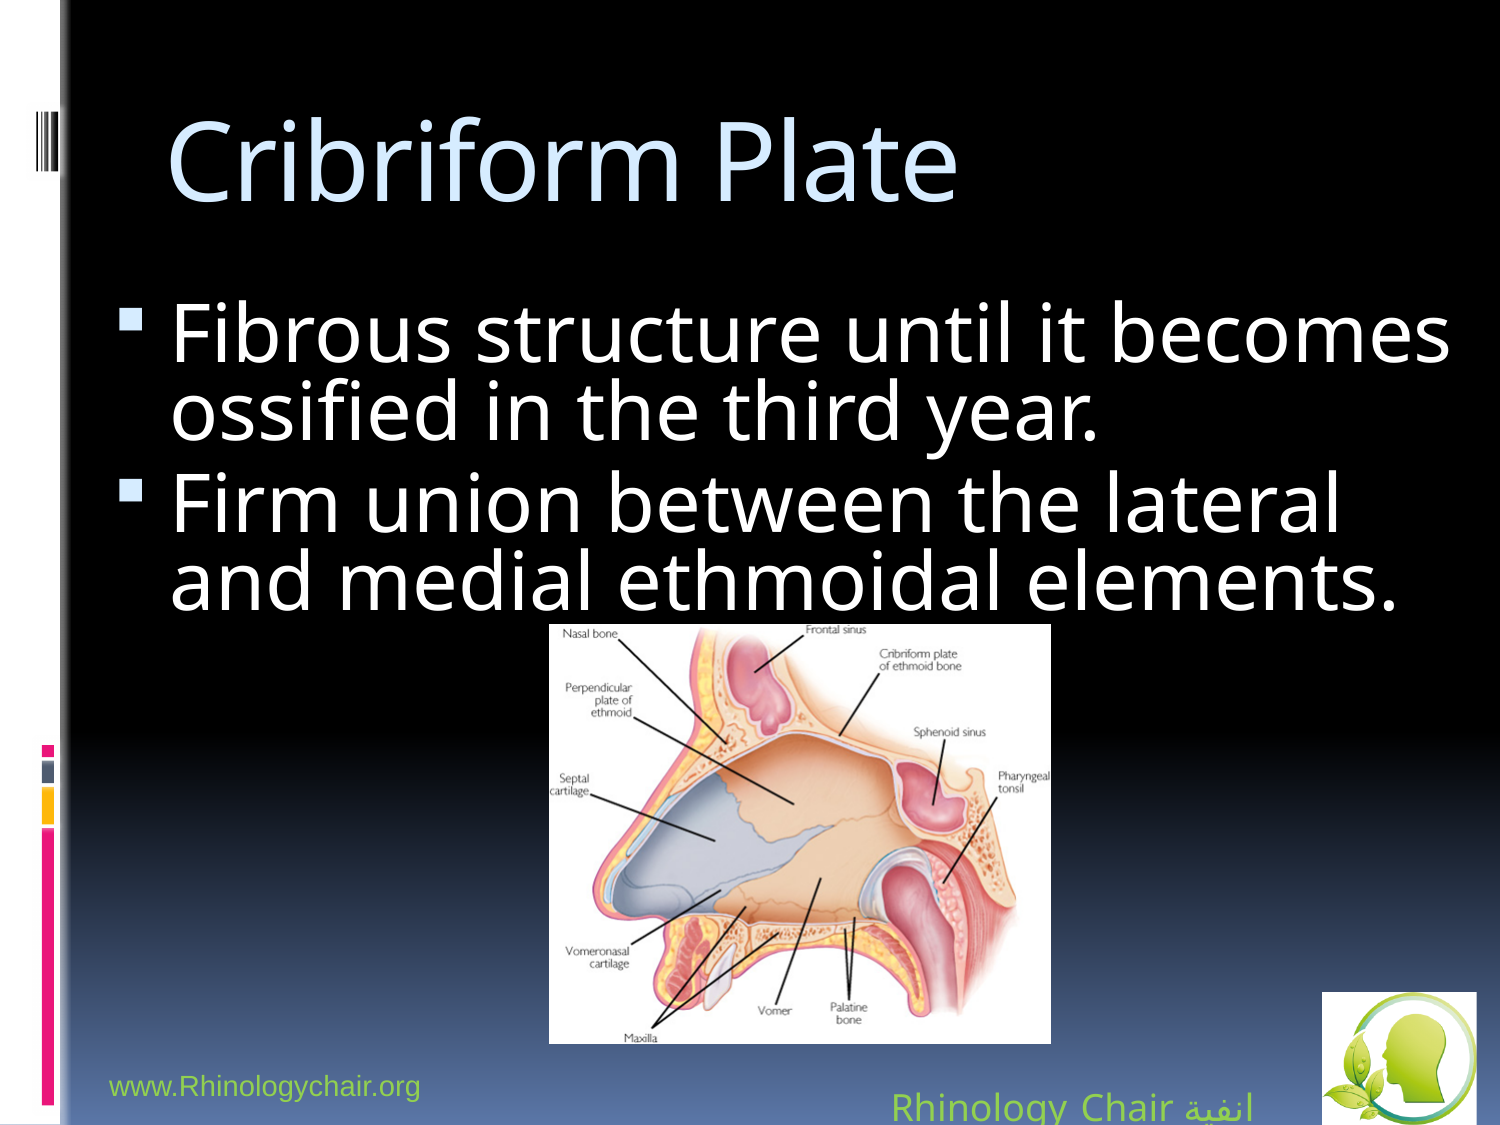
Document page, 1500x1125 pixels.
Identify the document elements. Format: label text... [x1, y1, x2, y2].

picture [1322, 1043, 1477, 1125]
title Cribriform Plate [150, 83, 1425, 234]
picture [549, 624, 1052, 1045]
list Fibrous structure until it becomes ossified in the third year. Firm union between the lateral and medial ethmoidal elements. [87, 292, 1500, 1043]
